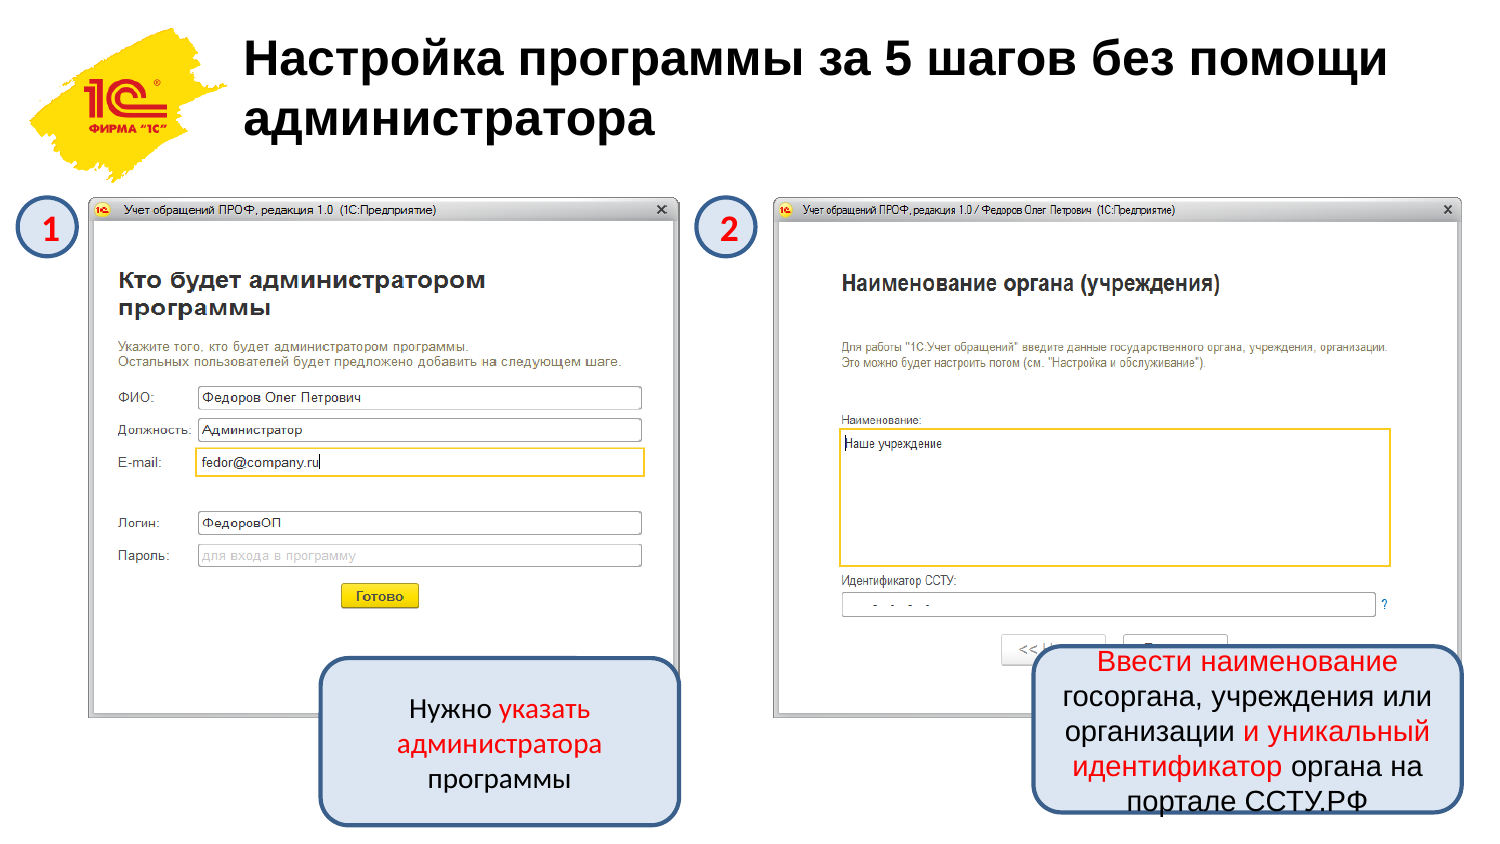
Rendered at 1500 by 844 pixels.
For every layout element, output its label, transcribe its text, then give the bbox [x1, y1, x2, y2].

text_box Настройка программы за 5 шагов без помощи администратора [228, 32, 1463, 139]
text_box [227, 43, 1462, 151]
text_box Ввести наименование госоргана, учреждения или организации и уникальный идентификатор органа на портале ССТУ.РФ [1031, 723, 1464, 815]
text_box 1 [15, 195, 79, 259]
text_box Нужно указать администратора программы [318, 723, 682, 828]
picture [88, 197, 680, 718]
picture [23, 23, 231, 186]
picture [773, 197, 1462, 718]
text_box 2 [694, 195, 758, 259]
